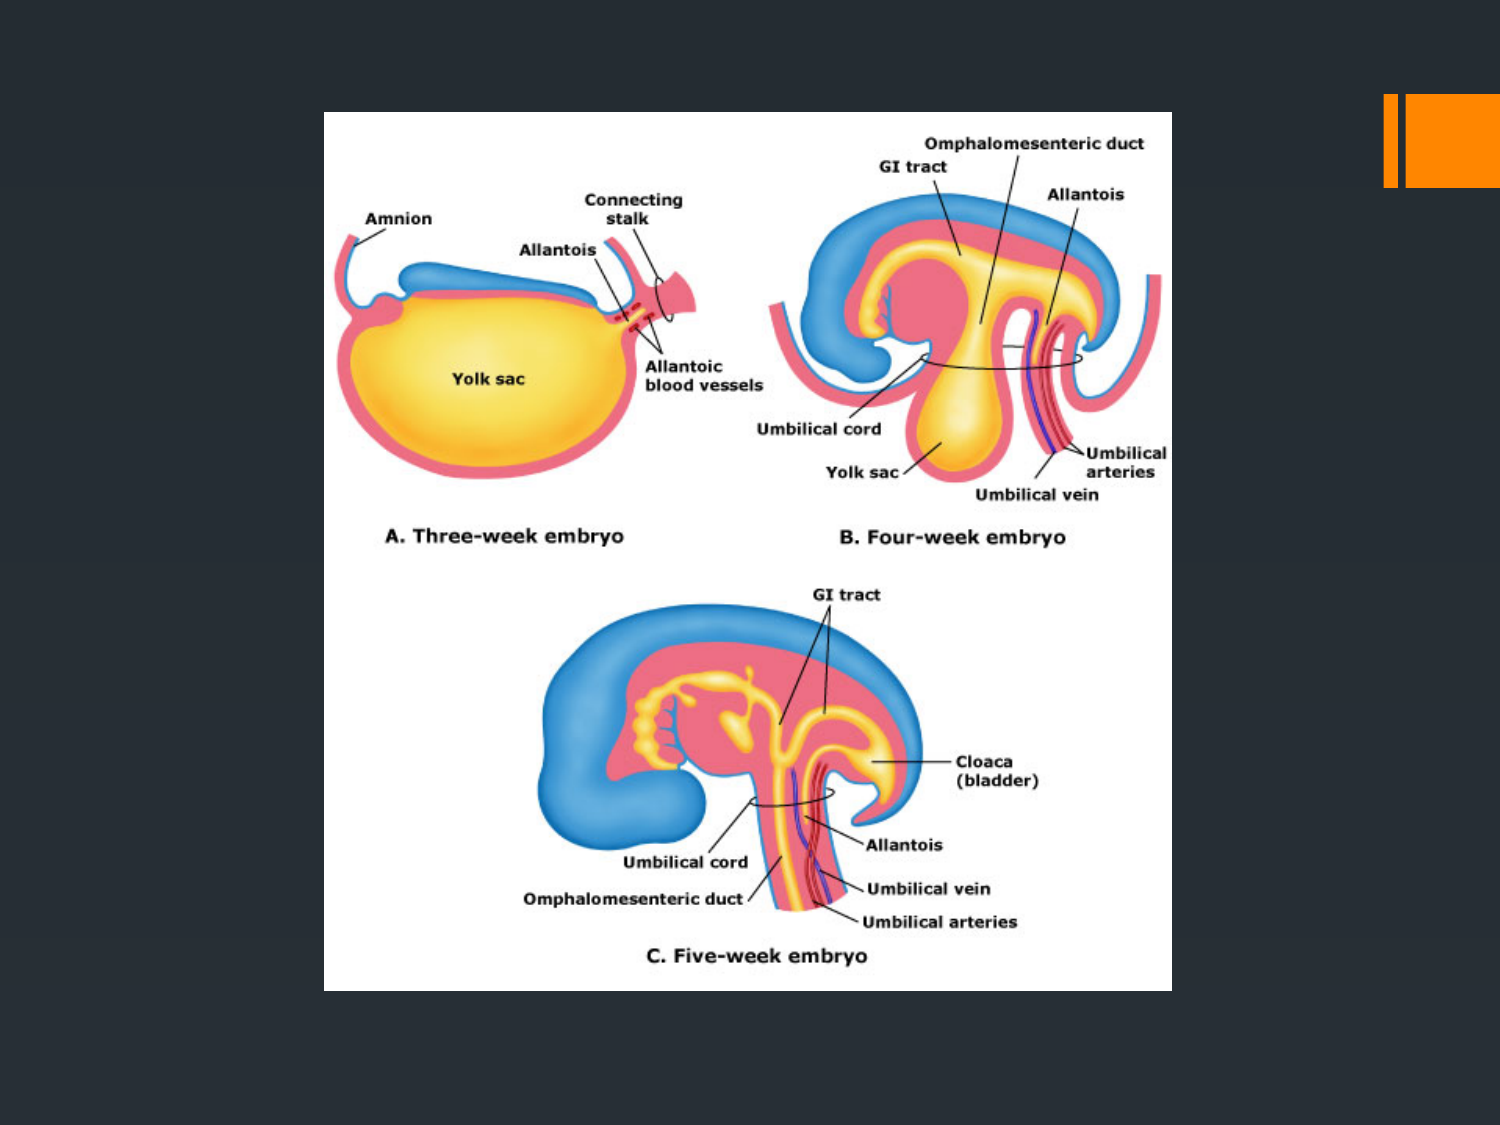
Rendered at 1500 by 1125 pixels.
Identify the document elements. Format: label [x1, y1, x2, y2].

picture [324, 111, 1173, 992]
